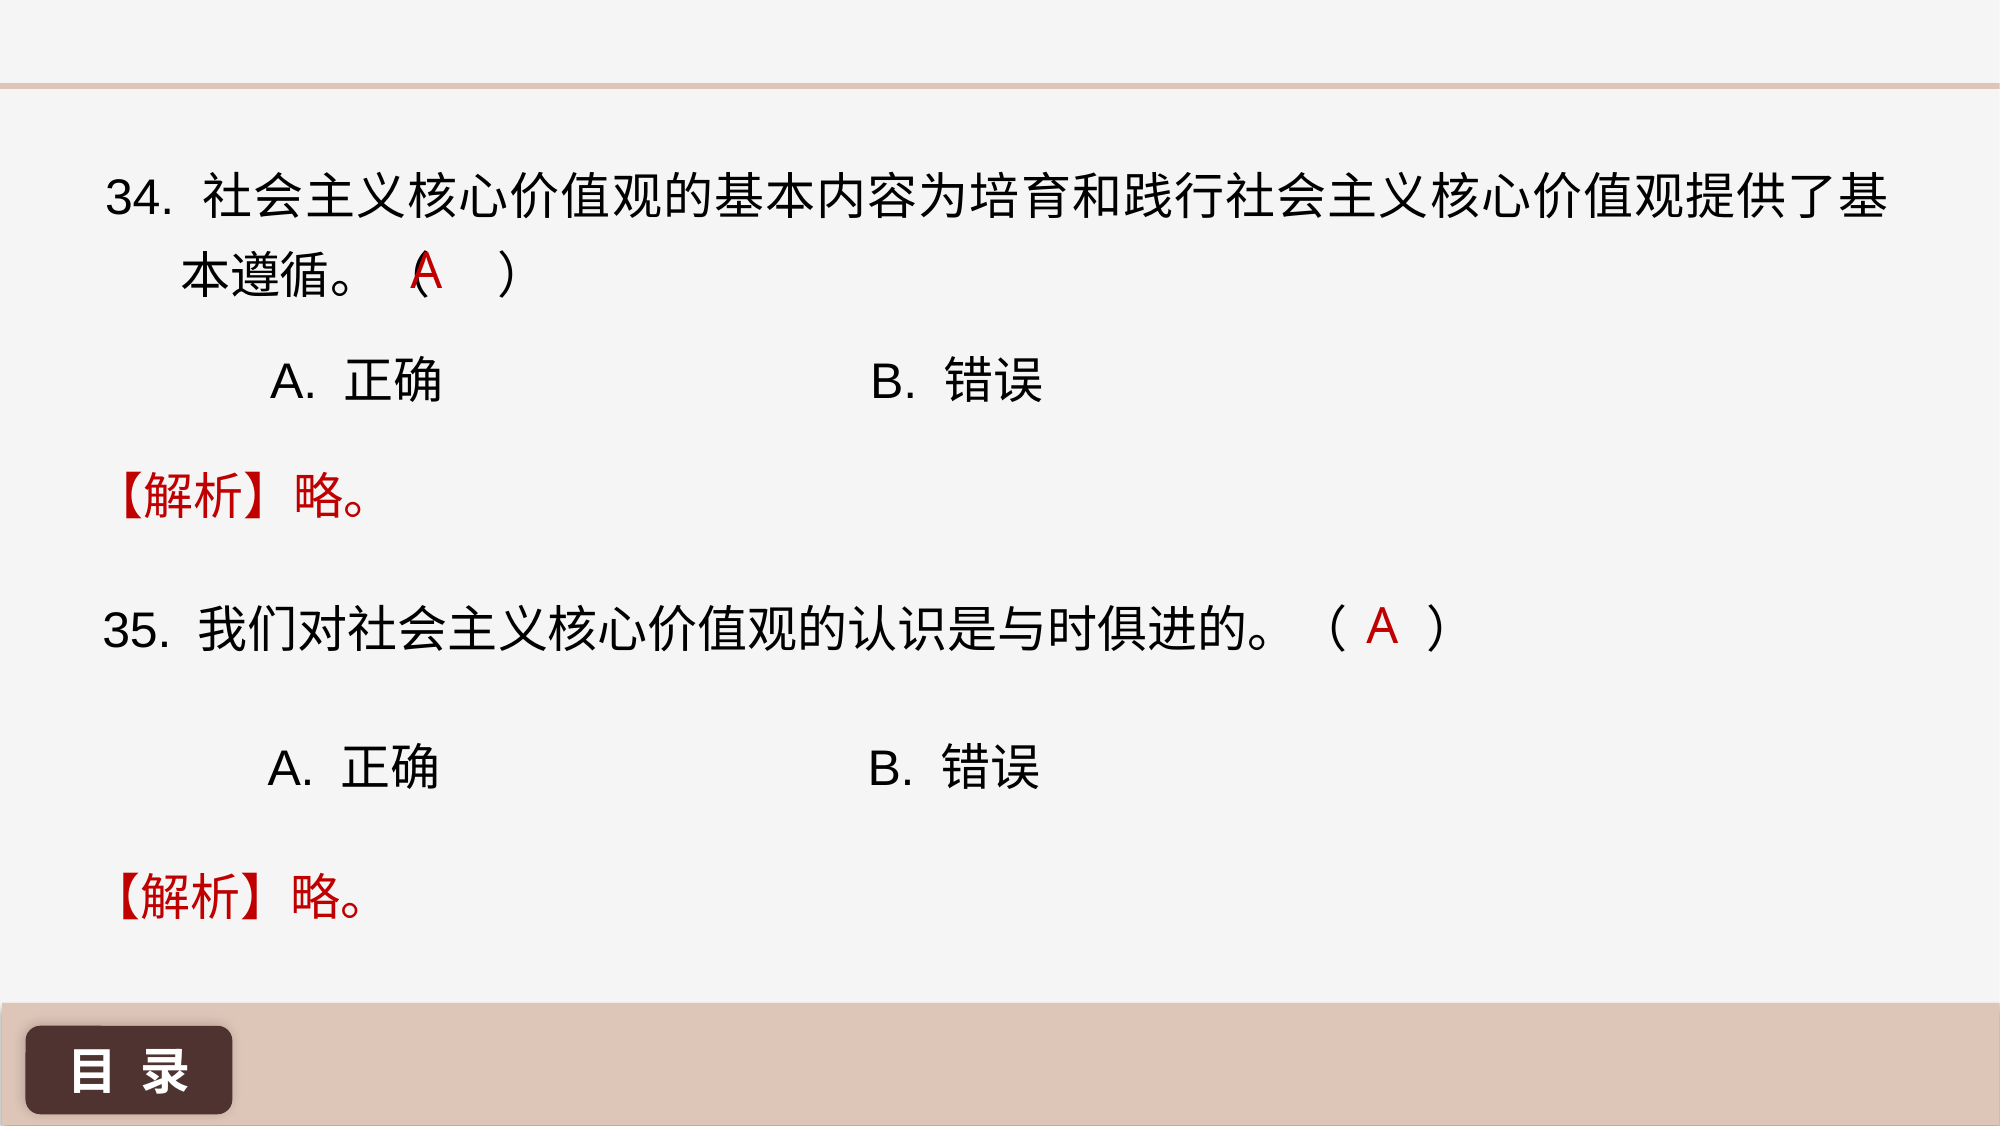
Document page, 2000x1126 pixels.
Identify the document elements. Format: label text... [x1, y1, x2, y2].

text_box 35. 我们对社会主义核心价值观的认识是与时俱进的。（ ） [87, 570, 1902, 665]
text_box 【解析】略。 [75, 834, 1864, 948]
text_box 【解析】略。 [78, 433, 1867, 528]
text_box A. 正确 B. 错误 [255, 321, 1922, 416]
text_box A. 正确 B. 错误 [252, 709, 1919, 804]
text_box A [1306, 562, 1458, 653]
text_box A [351, 207, 502, 298]
text_box 34. 社会主义核心价值观的基本内容为培育和践行社会主义核心价值观提供了基本遵循。（ ） [90, 138, 1904, 312]
